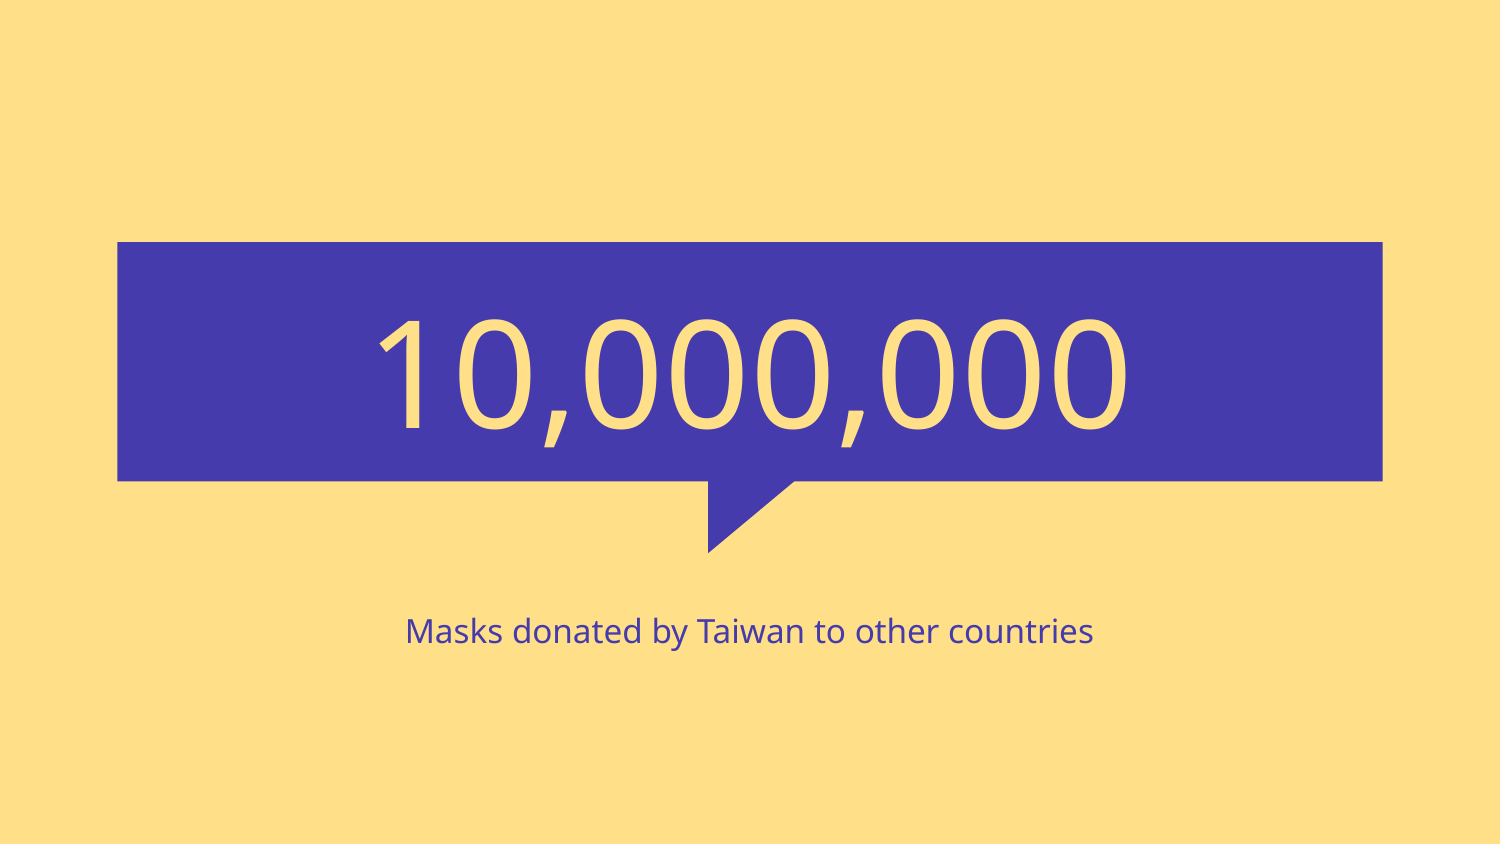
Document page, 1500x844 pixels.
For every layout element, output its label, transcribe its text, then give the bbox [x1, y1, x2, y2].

subtitle Masks donated by Taiwan to other countries [282, 595, 1218, 665]
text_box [117, 242, 1383, 554]
